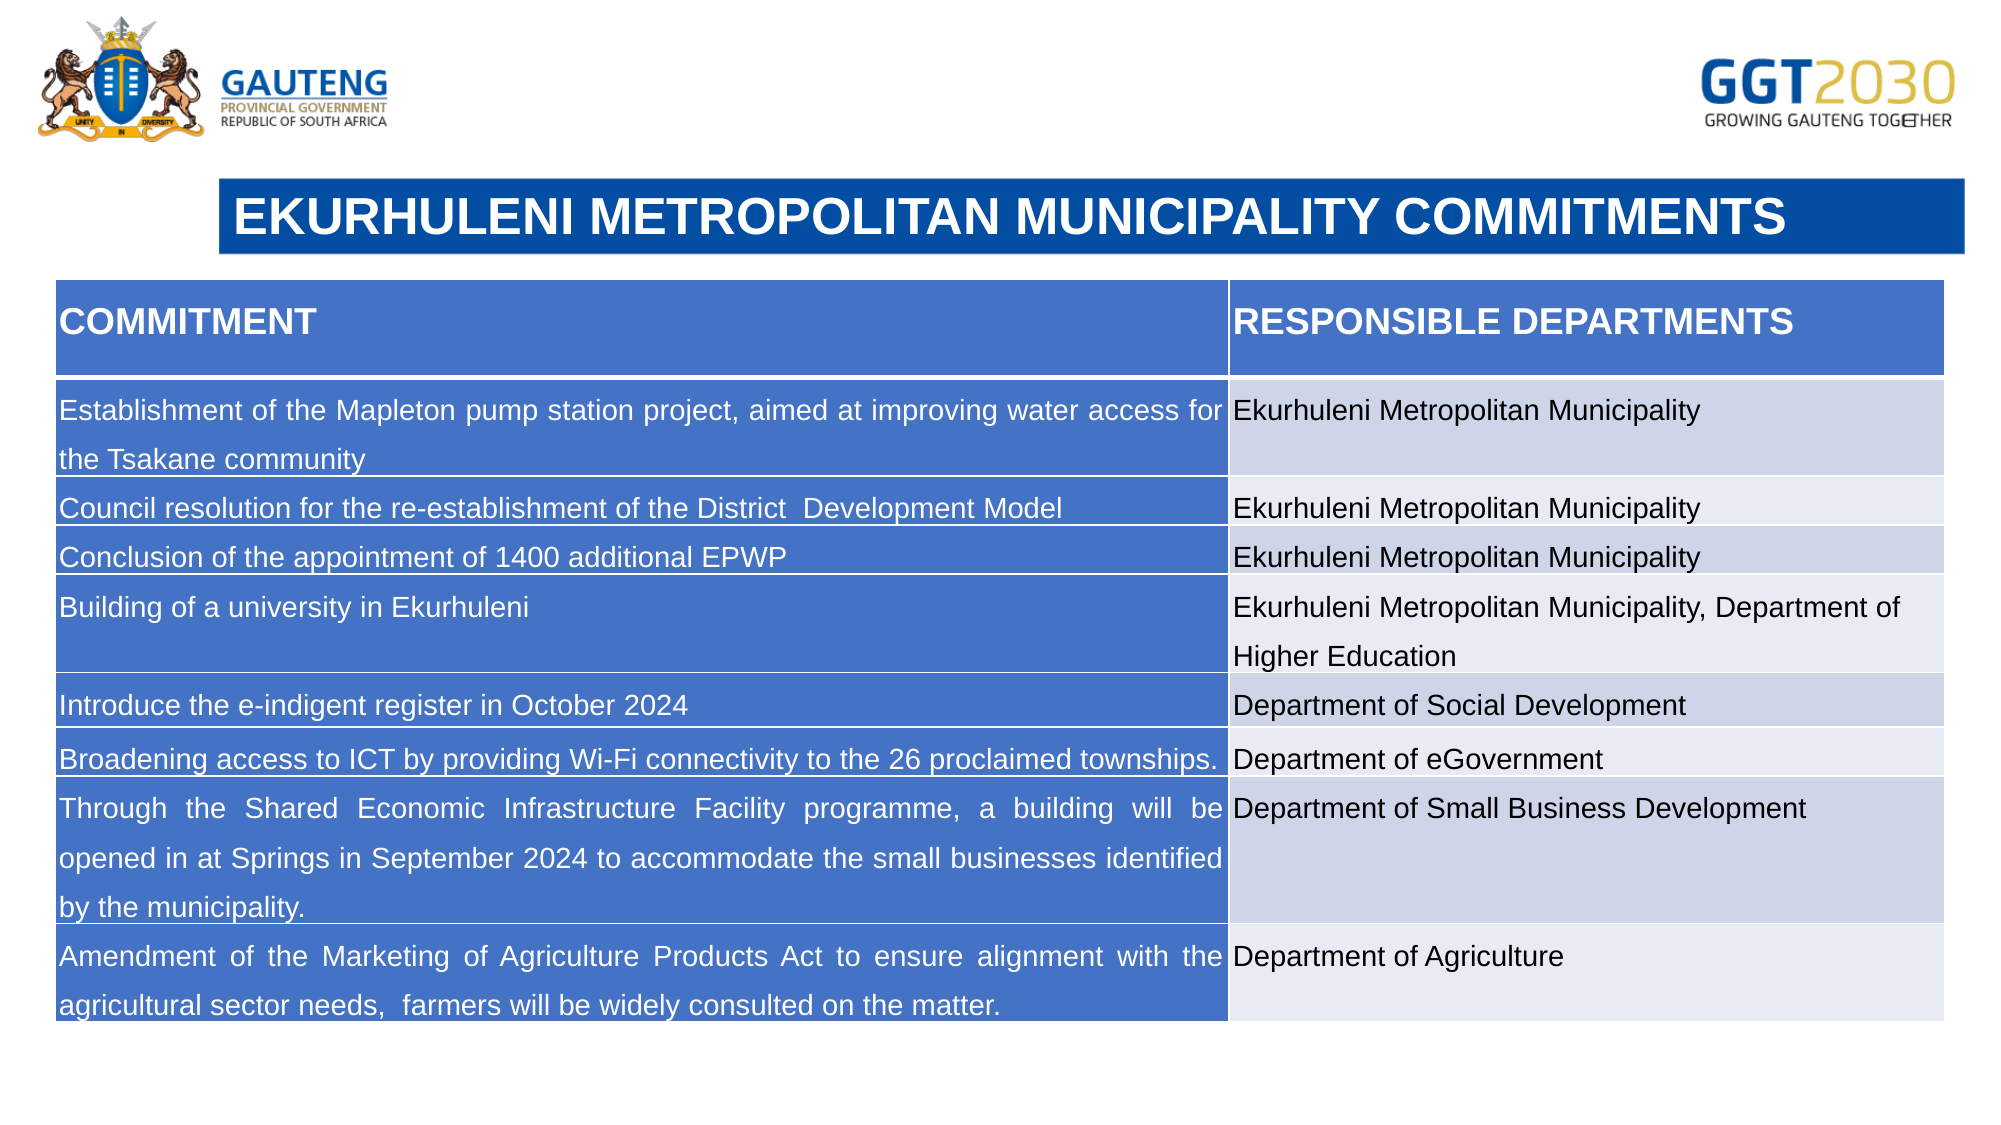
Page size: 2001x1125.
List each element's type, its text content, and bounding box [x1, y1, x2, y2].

table_cell Ekurhuleni Metropolitan Municipality, Department of Higher Education [1230, 575, 1944, 672]
table_cell Department of Small Business Development [1230, 777, 1944, 923]
table_cell Amendment of the Marketing of Agriculture Products Act to ensure alignment with the agricultural sector needs, farmers will be widely consulted on the matter. [56, 924, 1228, 1021]
table_cell Broadening access to ICT by providing Wi-Fi connectivity to the 26 proclaimed townships. [56, 728, 1228, 775]
table_header COMMITMENT [56, 280, 1228, 375]
table_cell Department of eGovernment [1230, 728, 1944, 775]
table_cell Council resolution for the re-establishment of the District Development Model [56, 477, 1228, 524]
table_cell Ekurhuleni Metropolitan Municipality [1230, 477, 1944, 524]
table_cell Establishment of the Mapleton pump station project, aimed at improving water access for the Tsakane community [56, 380, 1228, 475]
table_cell Ekurhuleni Metropolitan Municipality [1230, 380, 1944, 475]
table_cell Building of a university in Ekurhuleni [56, 575, 1228, 672]
picture [0, 0, 2001, 1125]
table_cell Department of Social Development [1230, 673, 1944, 726]
table_cell Department of Agriculture [1230, 924, 1944, 1021]
table_cell Through the Shared Economic Infrastructure Facility programme, a building will be opened in at Springs in September 2024 to accommodate the small businesses identified by the municipality. [56, 777, 1228, 923]
table_cell Ekurhuleni Metropolitan Municipality [1230, 526, 1944, 573]
table_header RESPONSIBLE DEPARTMENTS [1230, 280, 1944, 375]
table_cell Conclusion of the appointment of 1400 additional EPWP [56, 526, 1228, 573]
title EKURHULENI METROPOLITAN MUNICIPALITY COMMITMENTS [218, 178, 1863, 258]
table_cell Introduce the e-indigent register in October 2024 [56, 673, 1228, 726]
